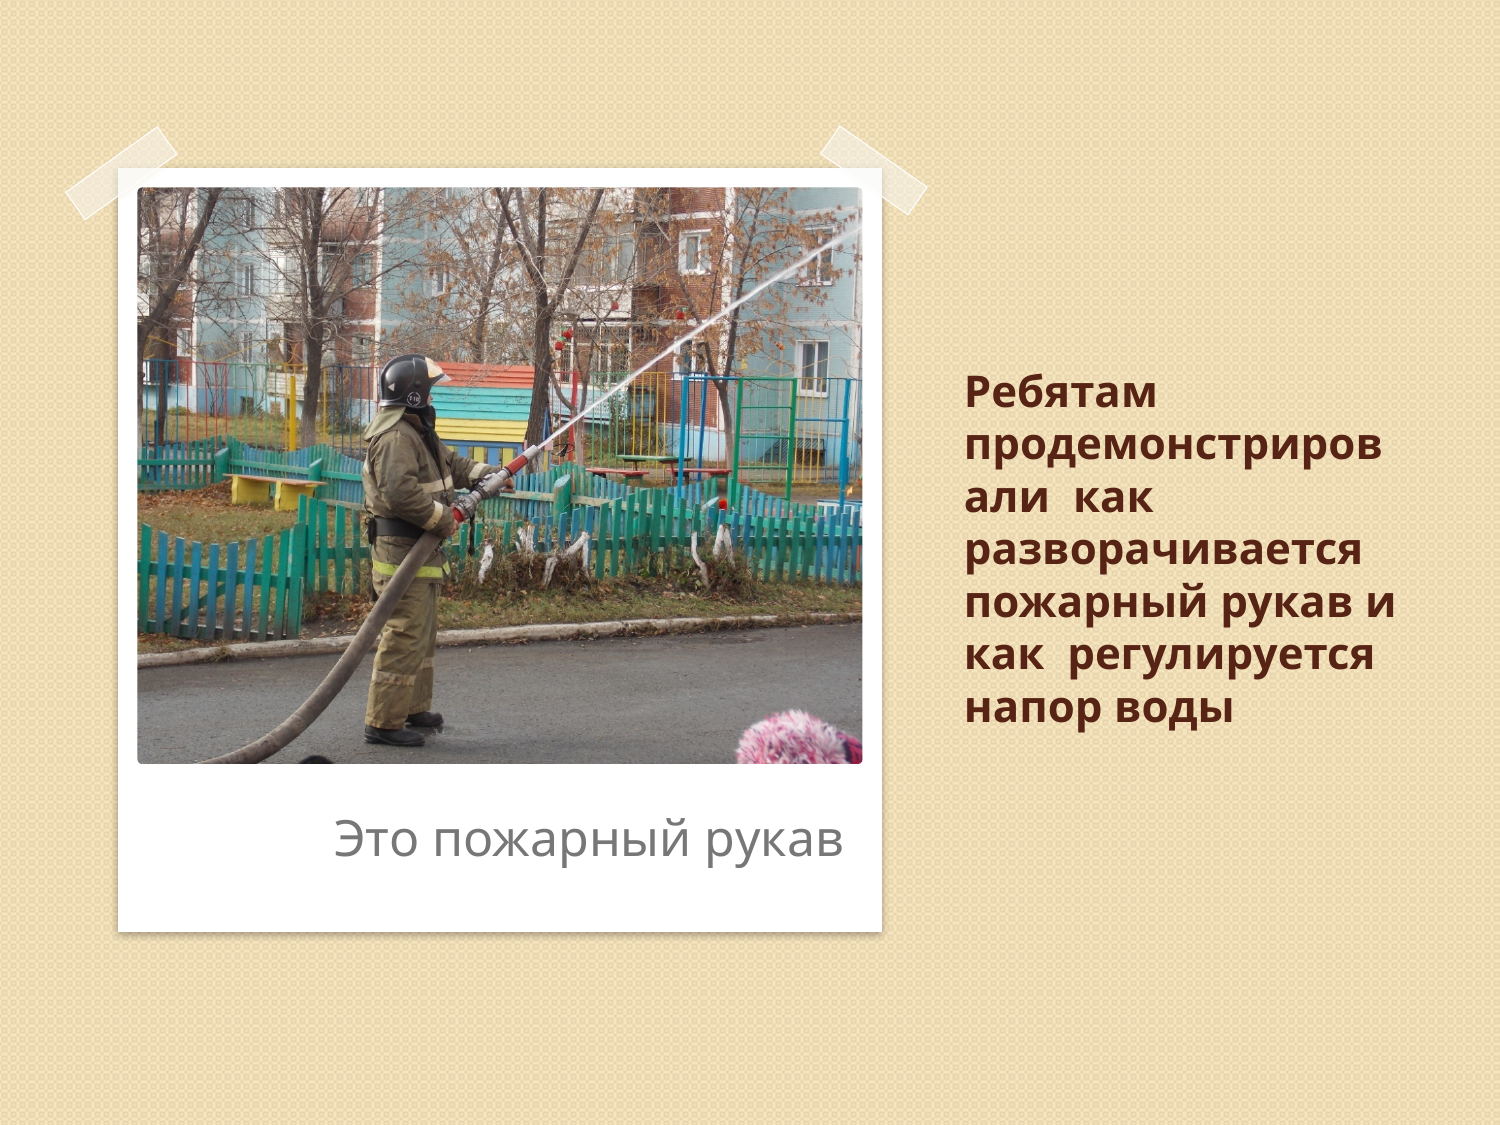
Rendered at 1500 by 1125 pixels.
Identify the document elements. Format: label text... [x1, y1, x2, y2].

list Это пожарный рукав [137, 787, 863, 913]
title Ребятам продемонстрировали как разворачивается пожарный рукав и как регулируется напор воды [949, 174, 1416, 739]
picture [137, 187, 863, 765]
